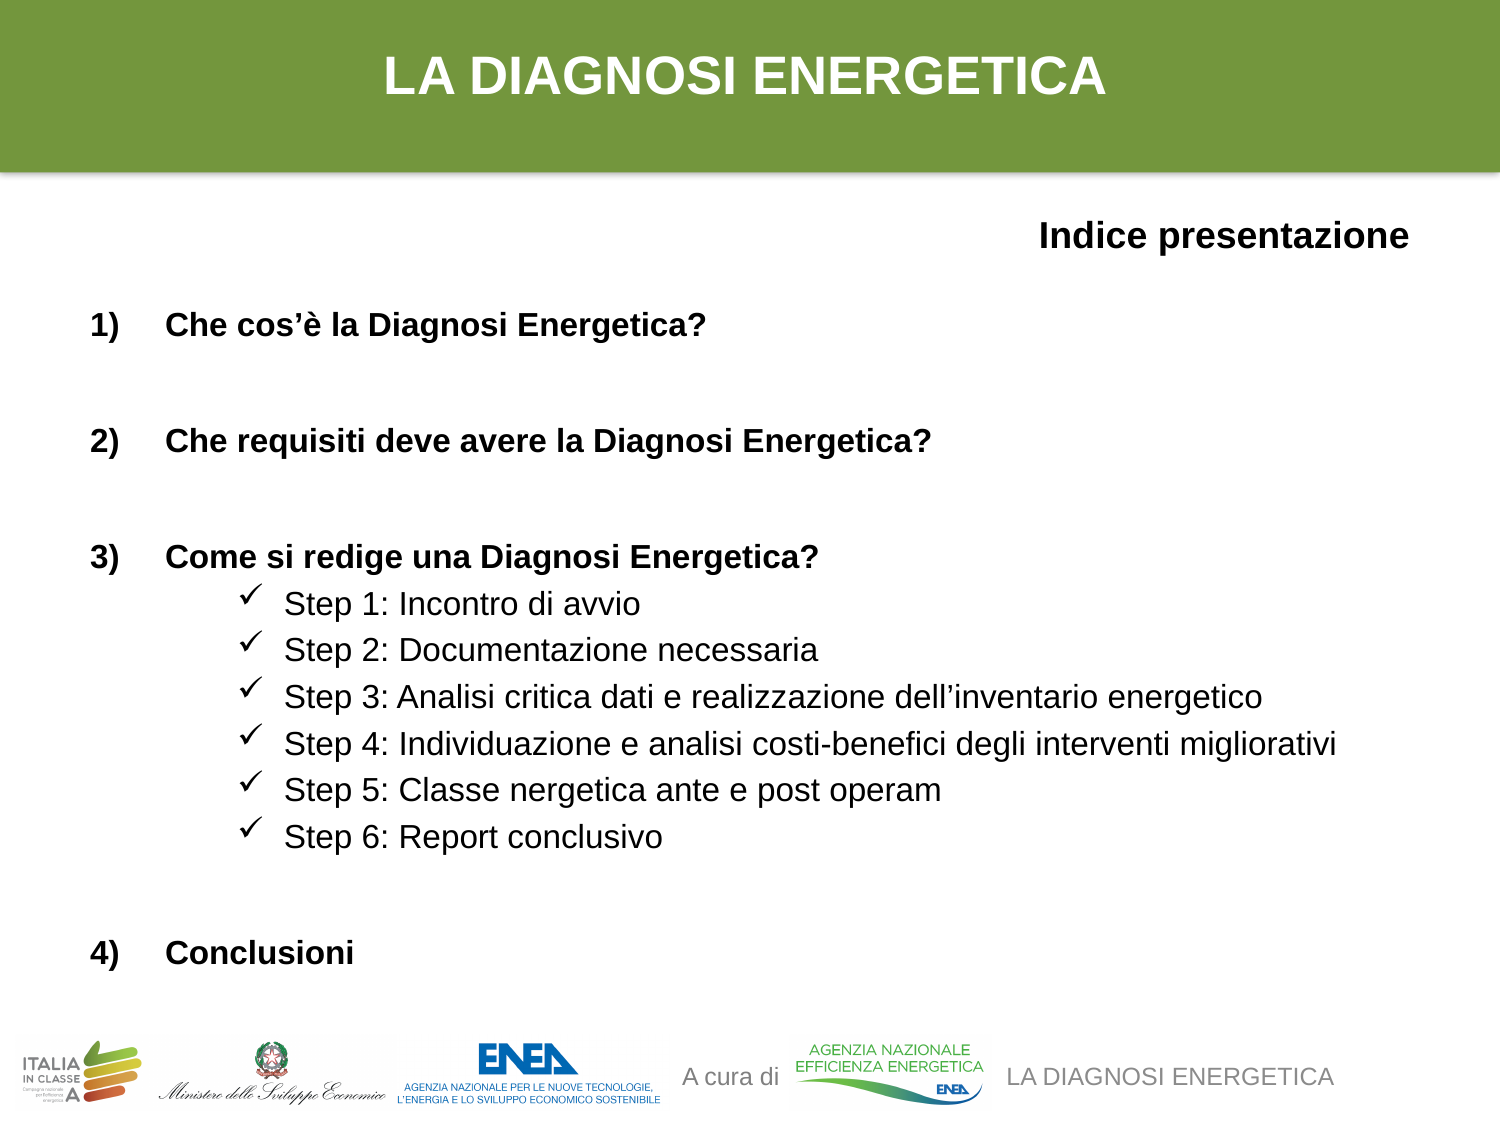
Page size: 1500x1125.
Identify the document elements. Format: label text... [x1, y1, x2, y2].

list Che cos’è la Diagnosi Energetica? Che requisiti deve avere la Diagnosi Energetica? Come si redige una Diagnosi Energetica? Step 1: Incontro di avvio Step 2: Documentazione necessaria Step 3: Analisi critica dati e realizzazione dell’inventario energetico Step 4: Individuazione e analisi costi-benefici degli interventi migliorativi Step 5: Classe nergetica ante e post operam Step 6: Report conclusivo Conclusioni [75, 295, 1425, 933]
picture [15, 1034, 670, 1111]
picture [789, 1034, 992, 1111]
list Indice presentazione [75, 203, 1425, 265]
